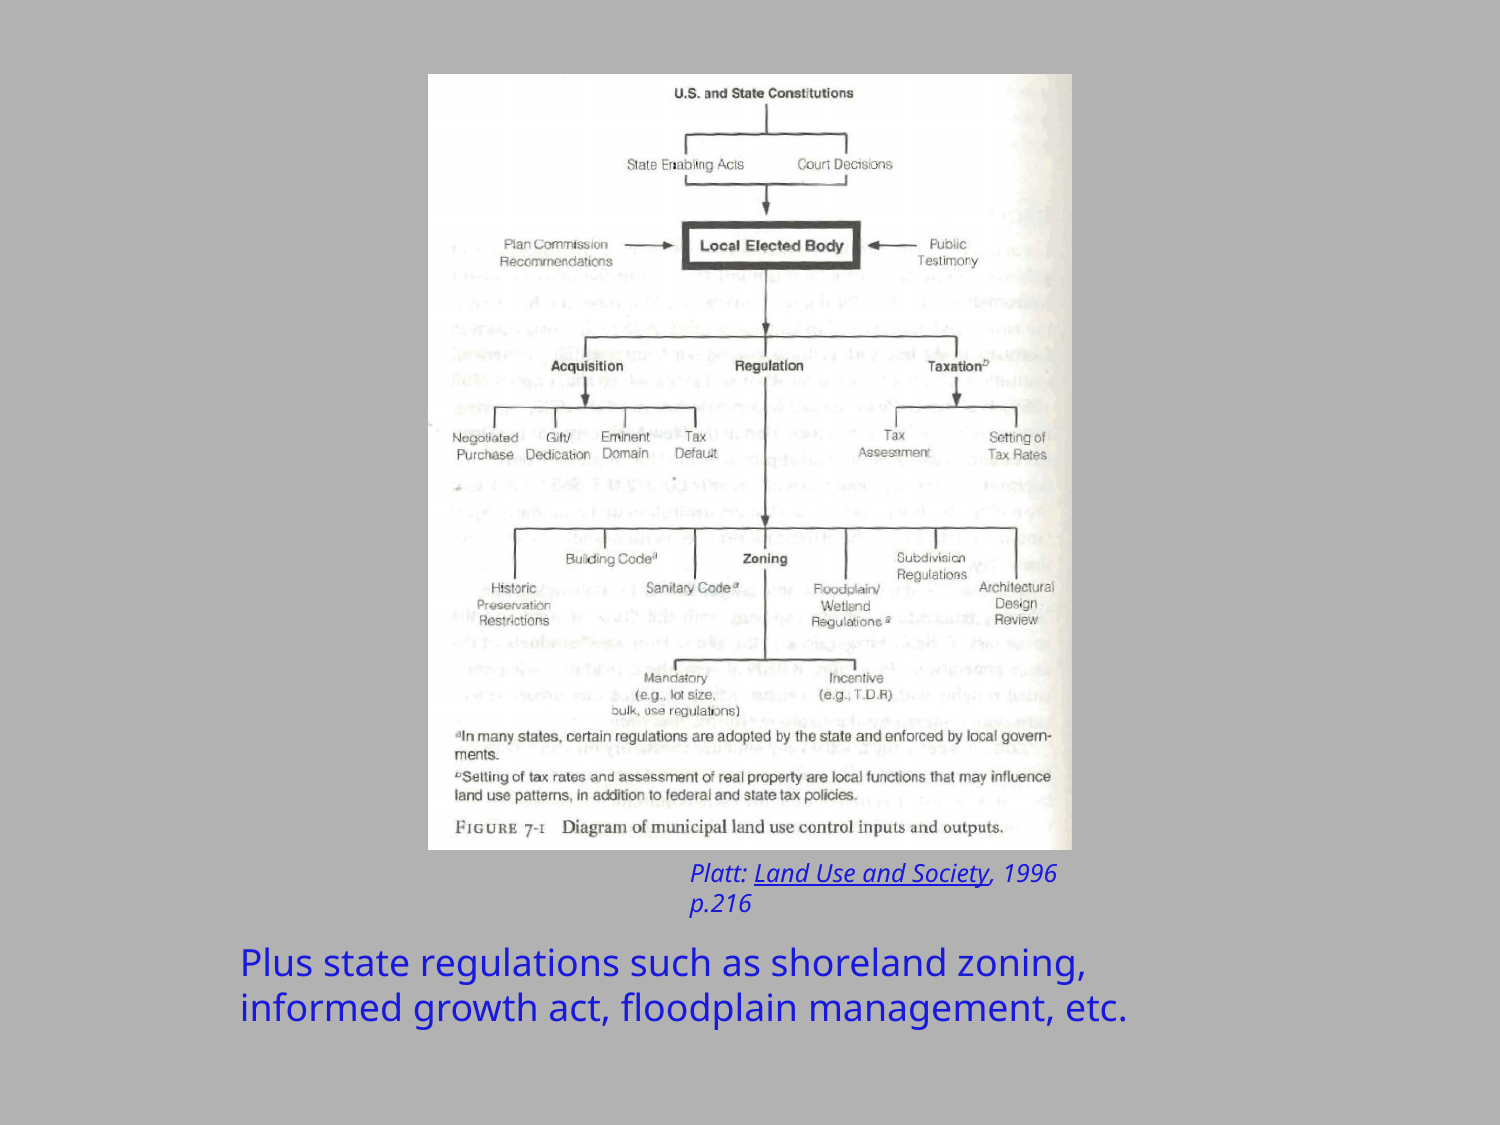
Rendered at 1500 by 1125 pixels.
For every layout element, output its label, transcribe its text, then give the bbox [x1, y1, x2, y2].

text_box Plus state regulations such as shoreland zoning, informed growth act, floodplain management, etc. [224, 931, 1275, 1037]
text_box Platt: Land Use and Society, 1996 p.216 [675, 856, 1075, 925]
picture [428, 74, 1072, 851]
